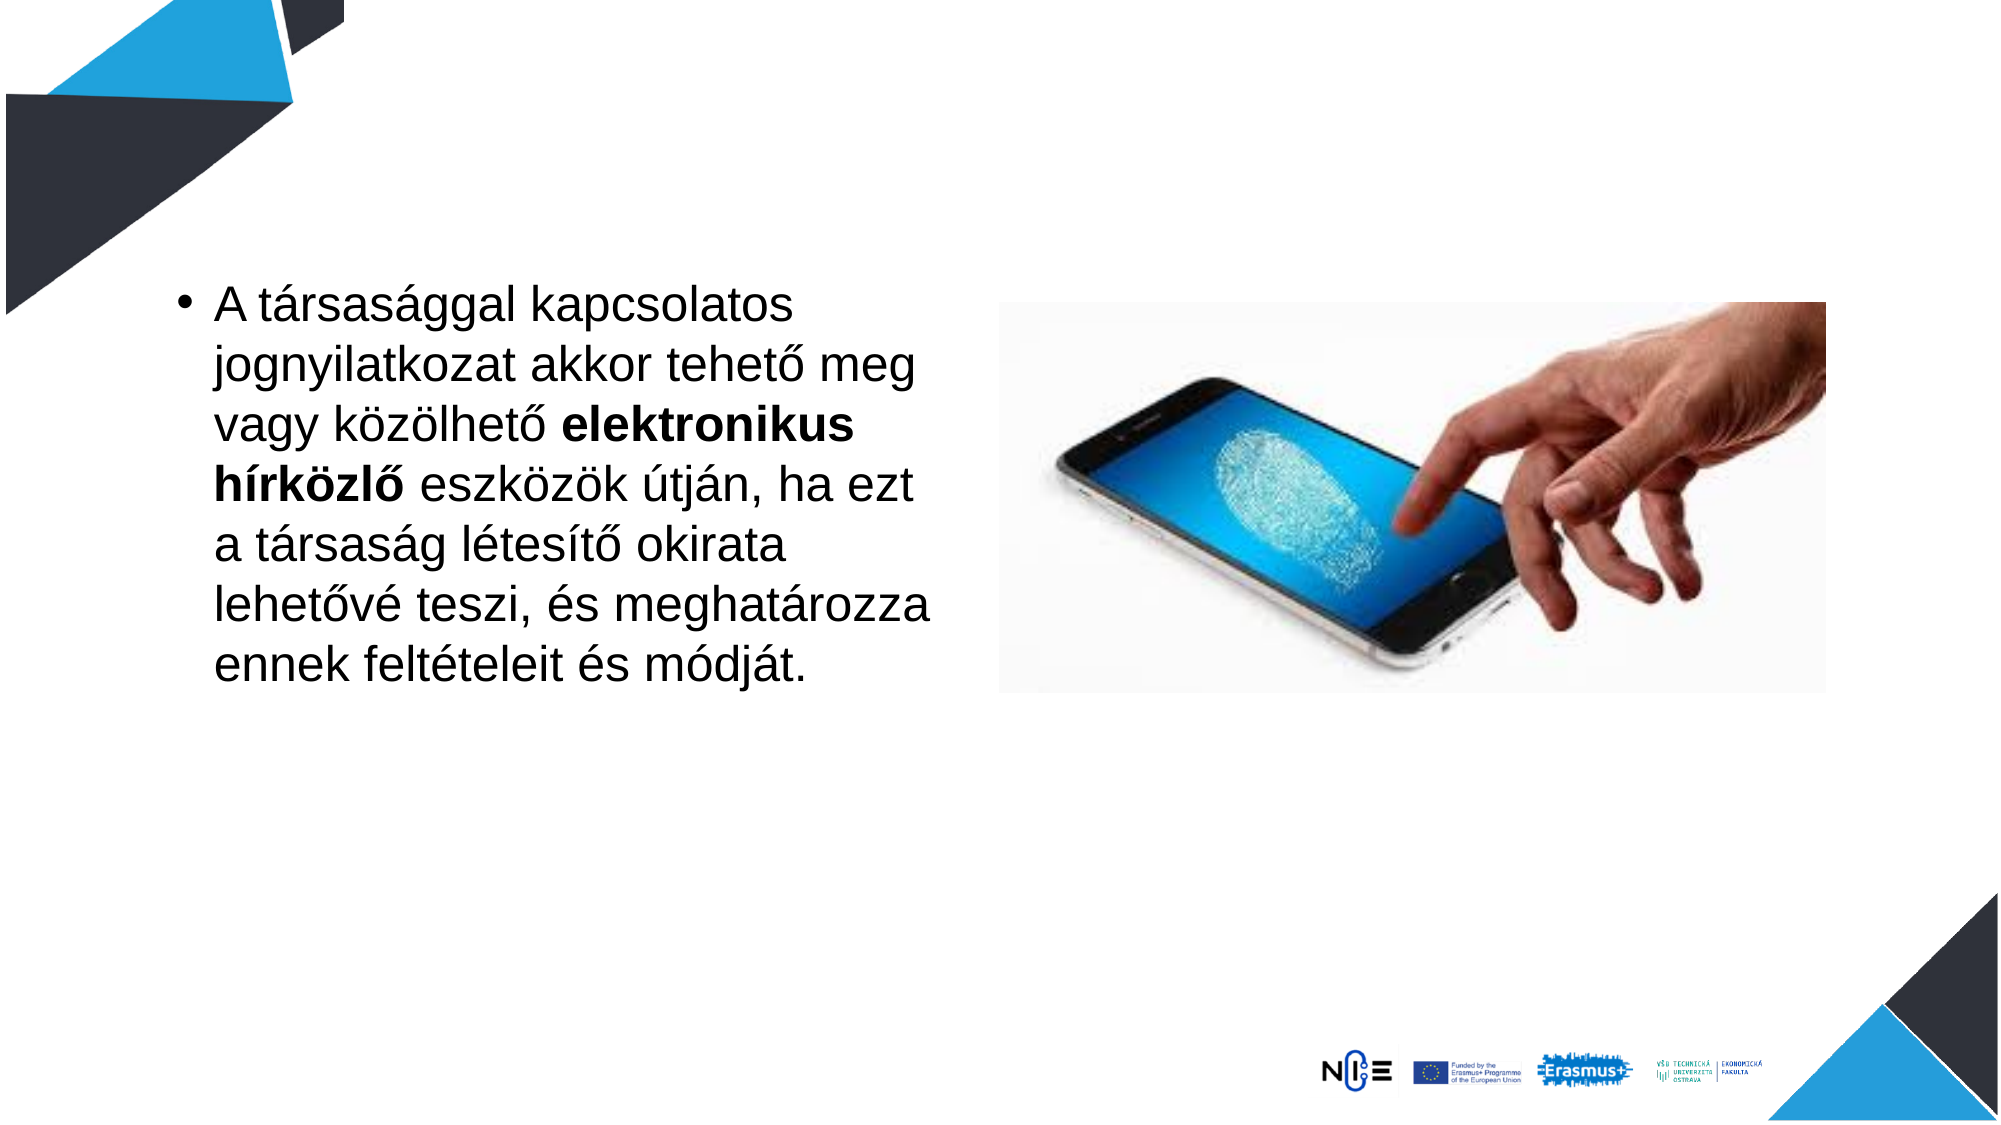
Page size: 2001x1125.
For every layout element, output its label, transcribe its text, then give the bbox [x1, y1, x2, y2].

picture [6, 0, 344, 318]
list A társasággal kapcsolatos jognyilatkozat akkor tehető meg vagy közölhető elektronikus hírközlő eszközök útján, ha ezt a társaság létesítő okirata lehetővé teszi, és meghatározza ennek feltételeit és módját. [161, 263, 959, 886]
picture [1308, 888, 2000, 1125]
picture [999, 302, 1826, 693]
